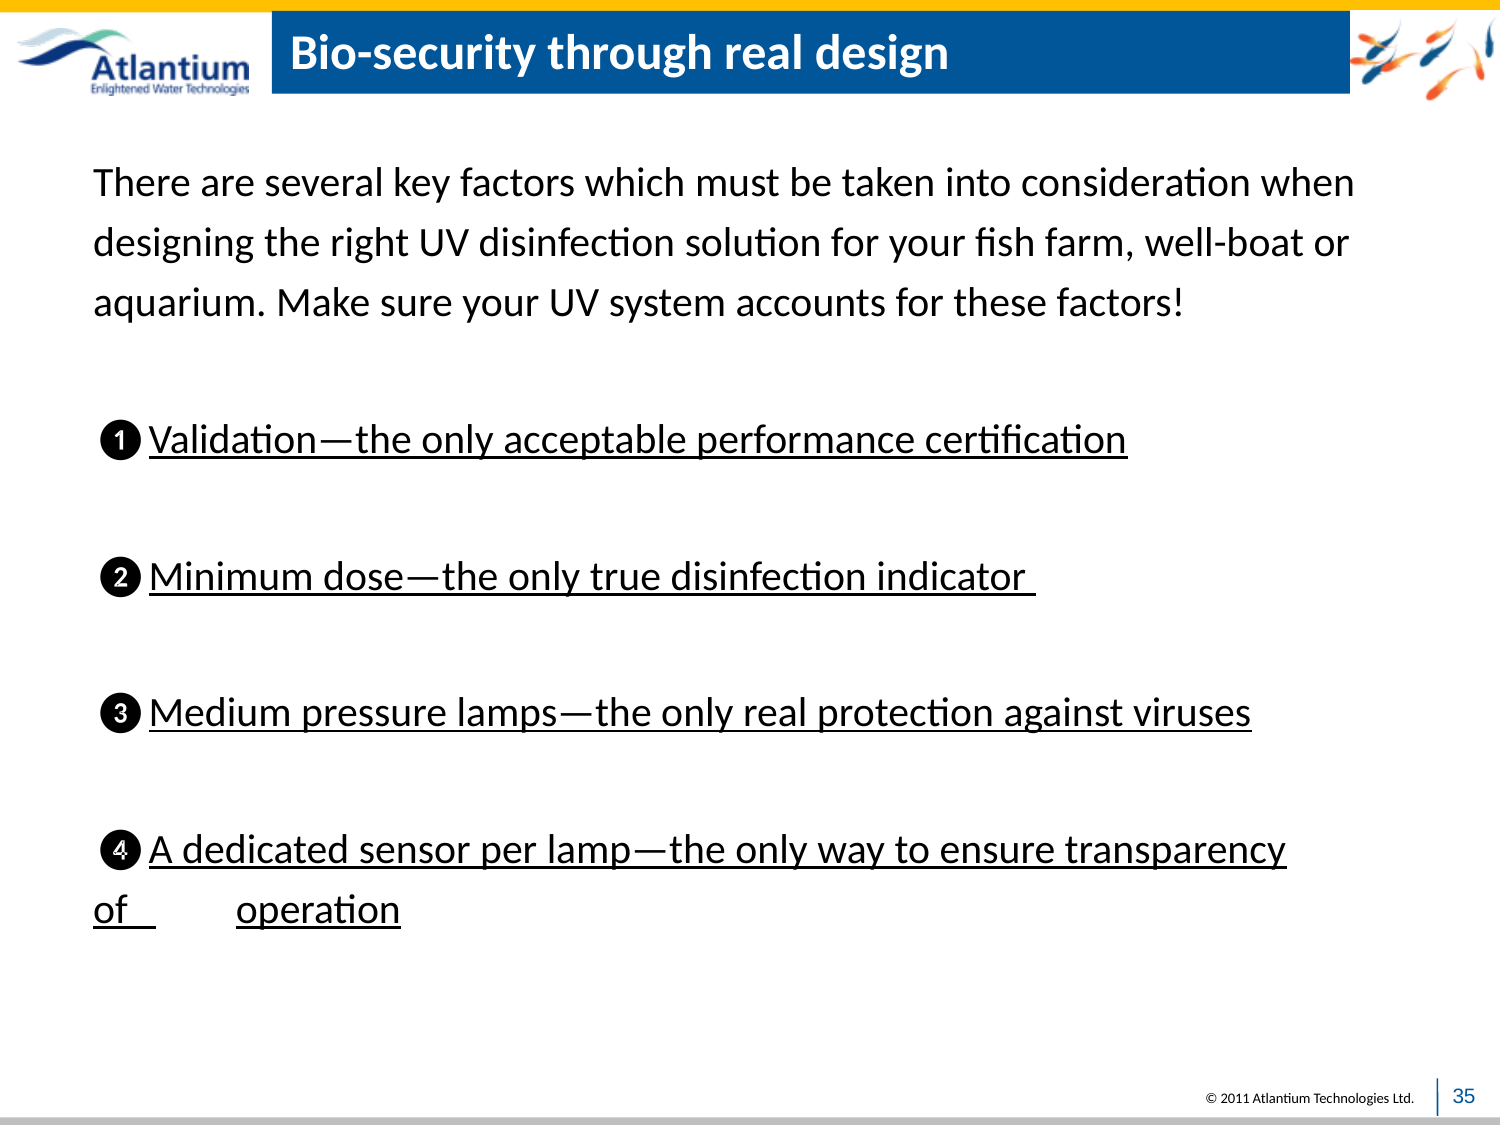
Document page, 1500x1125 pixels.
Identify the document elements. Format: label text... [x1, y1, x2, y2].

slide_number 35 [1432, 1074, 1496, 1113]
picture [1350, 10, 1500, 110]
title Bio-security through real design [274, 12, 1399, 88]
list There are several key factors which must be taken into consideration when designing the right UV disinfection solution for your fish farm, well-boat or aquarium. Make sure your UV system accounts for these factors! ❶Validation—the only acceptable performance certification ❷Minimum dose—the only true disinfection indicator ❸Medium pressure lamps—the only real protection against viruses ❹A dedicated sensor per lamp—the only way to ensure transparency of ))))operation [77, 137, 1416, 1063]
picture [17, 28, 249, 96]
